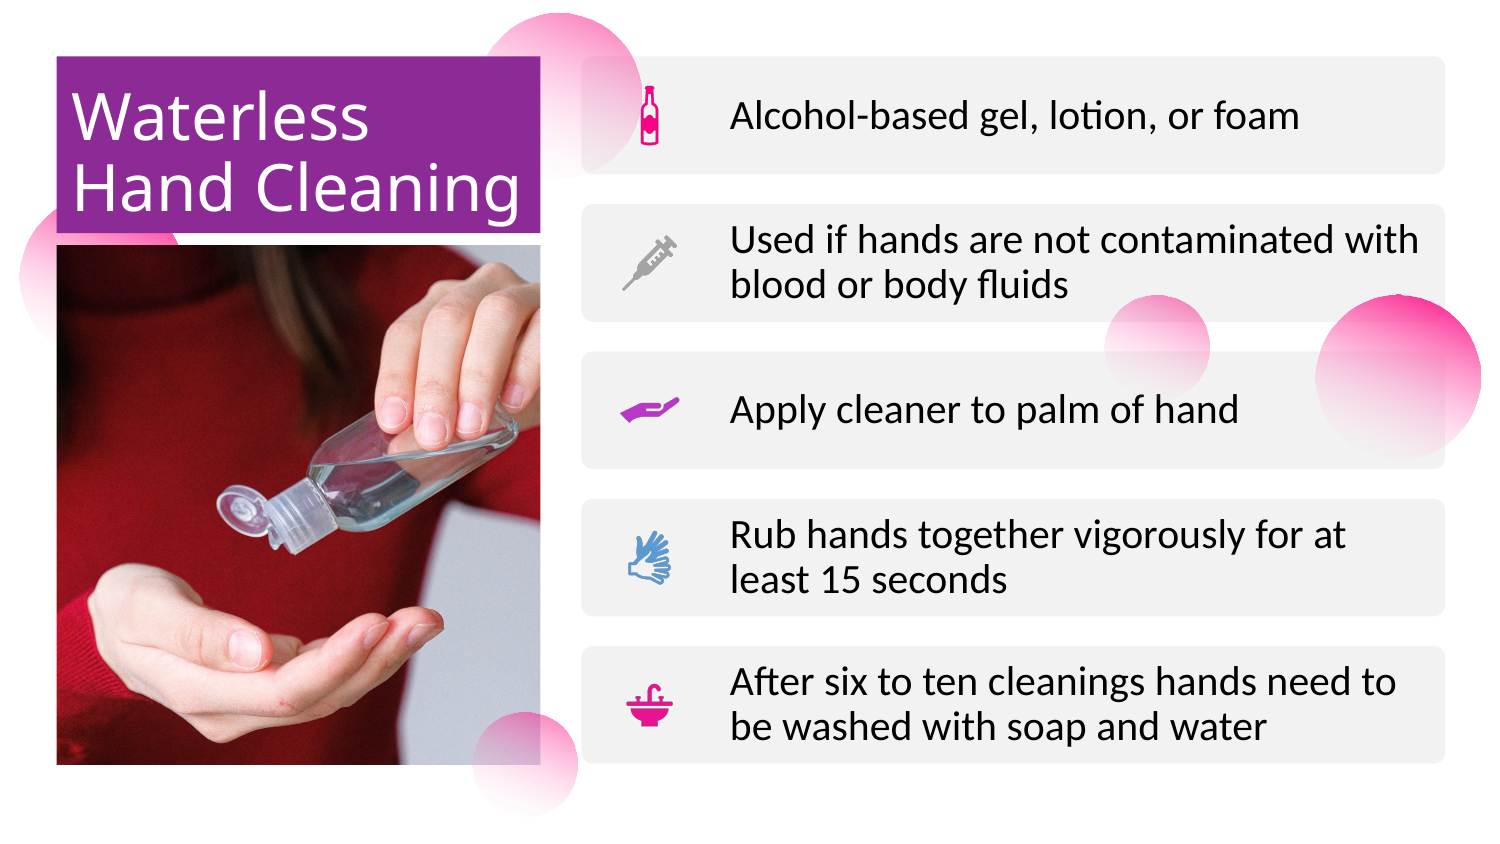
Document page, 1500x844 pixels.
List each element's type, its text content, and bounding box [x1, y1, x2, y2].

text_box [485, 11, 633, 178]
text_box [472, 713, 579, 818]
picture [581, 56, 1446, 765]
title Waterless Hand Cleaning [56, 56, 541, 234]
text_box [1446, 308, 1482, 445]
text_box [18, 207, 178, 347]
picture [56, 244, 541, 765]
